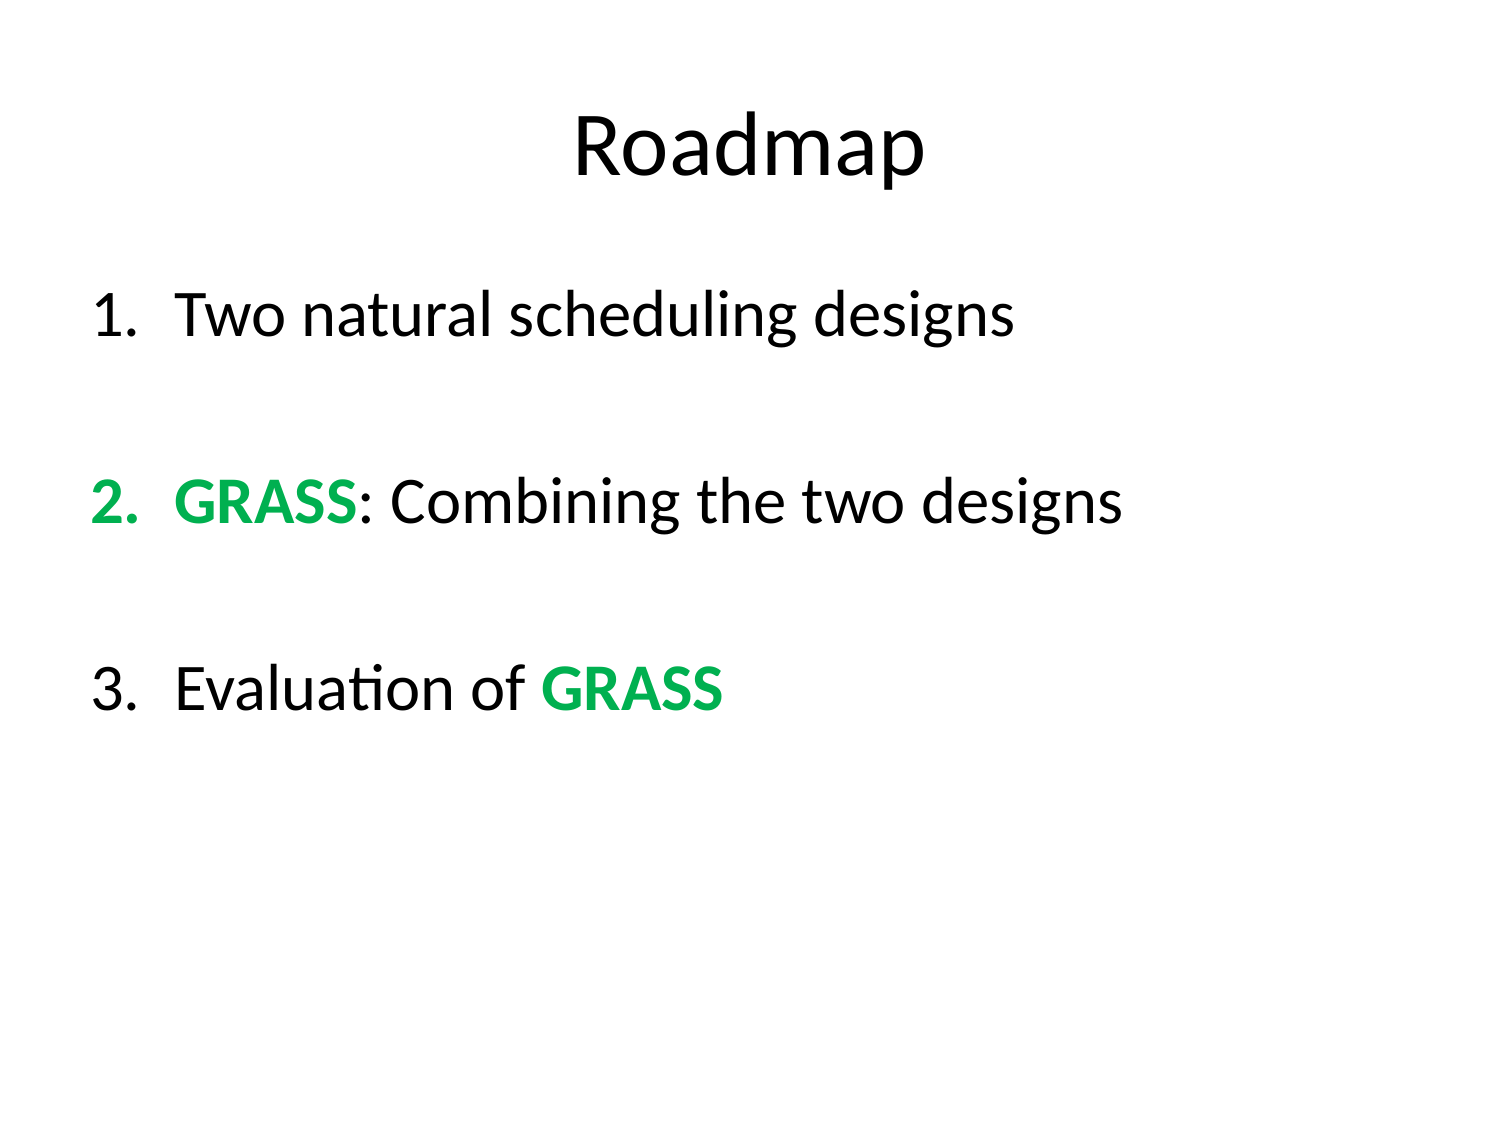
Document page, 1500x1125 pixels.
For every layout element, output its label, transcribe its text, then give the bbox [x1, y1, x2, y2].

list Two natural scheduling designs GRASS: Combining the two designs Evaluation of GRASS [75, 262, 1425, 1005]
title Roadmap [75, 45, 1425, 233]
